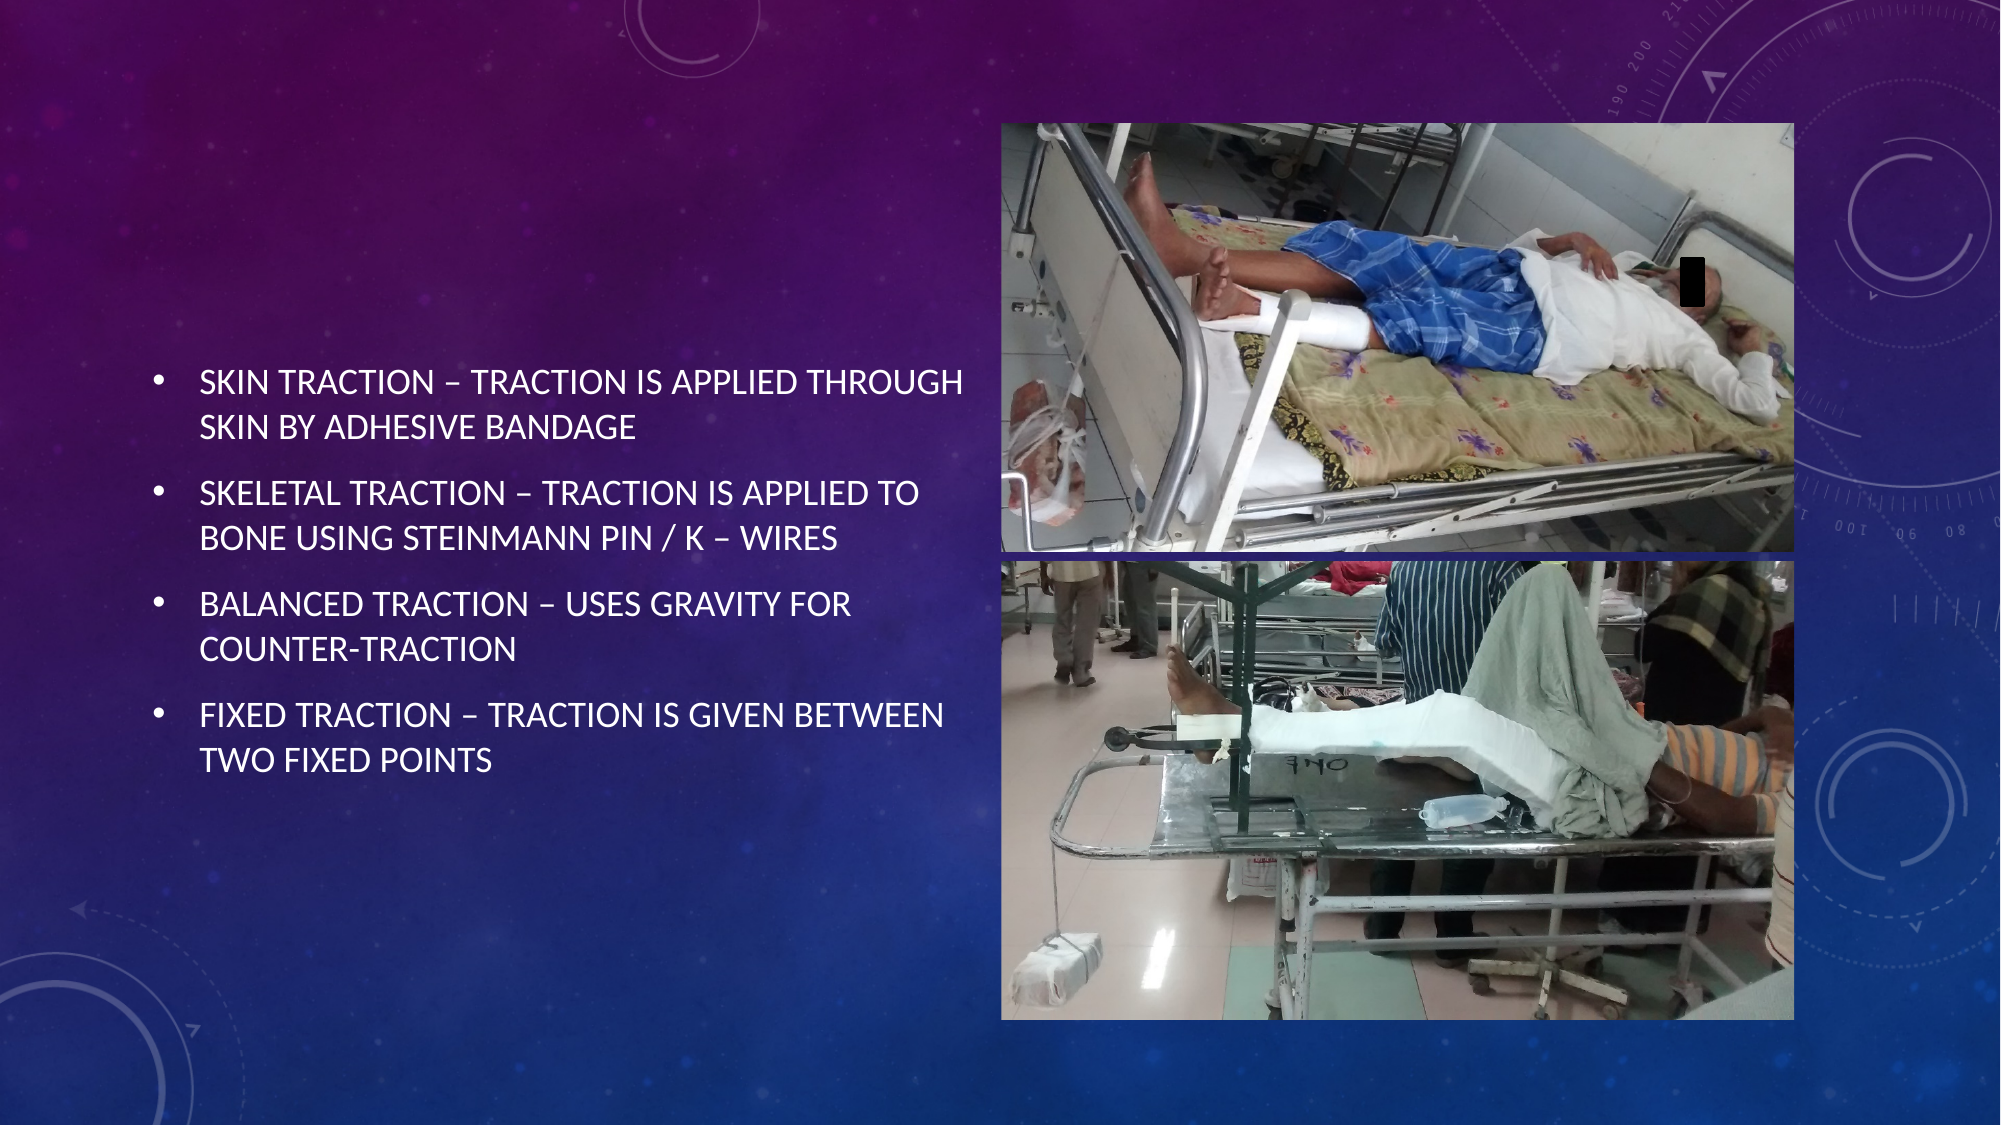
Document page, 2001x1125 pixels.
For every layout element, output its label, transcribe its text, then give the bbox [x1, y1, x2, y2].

picture [0, 0, 2001, 1125]
list SKIN TRACTION – TRACTION IS APPLIED THROUGH SKIN BY ADHESIVE BANDAGE SKELETAL TRACTION – TRACTION IS APPLIED TO BONE USING STEINMANN PIN / K – WIRES BALANCED TRACTION – USES GRAVITY FOR COUNTER-TRACTION FIXED TRACTION – TRACTION IS GIVEN BETWEEN TWO FIXED POINTS [137, 123, 1000, 1014]
